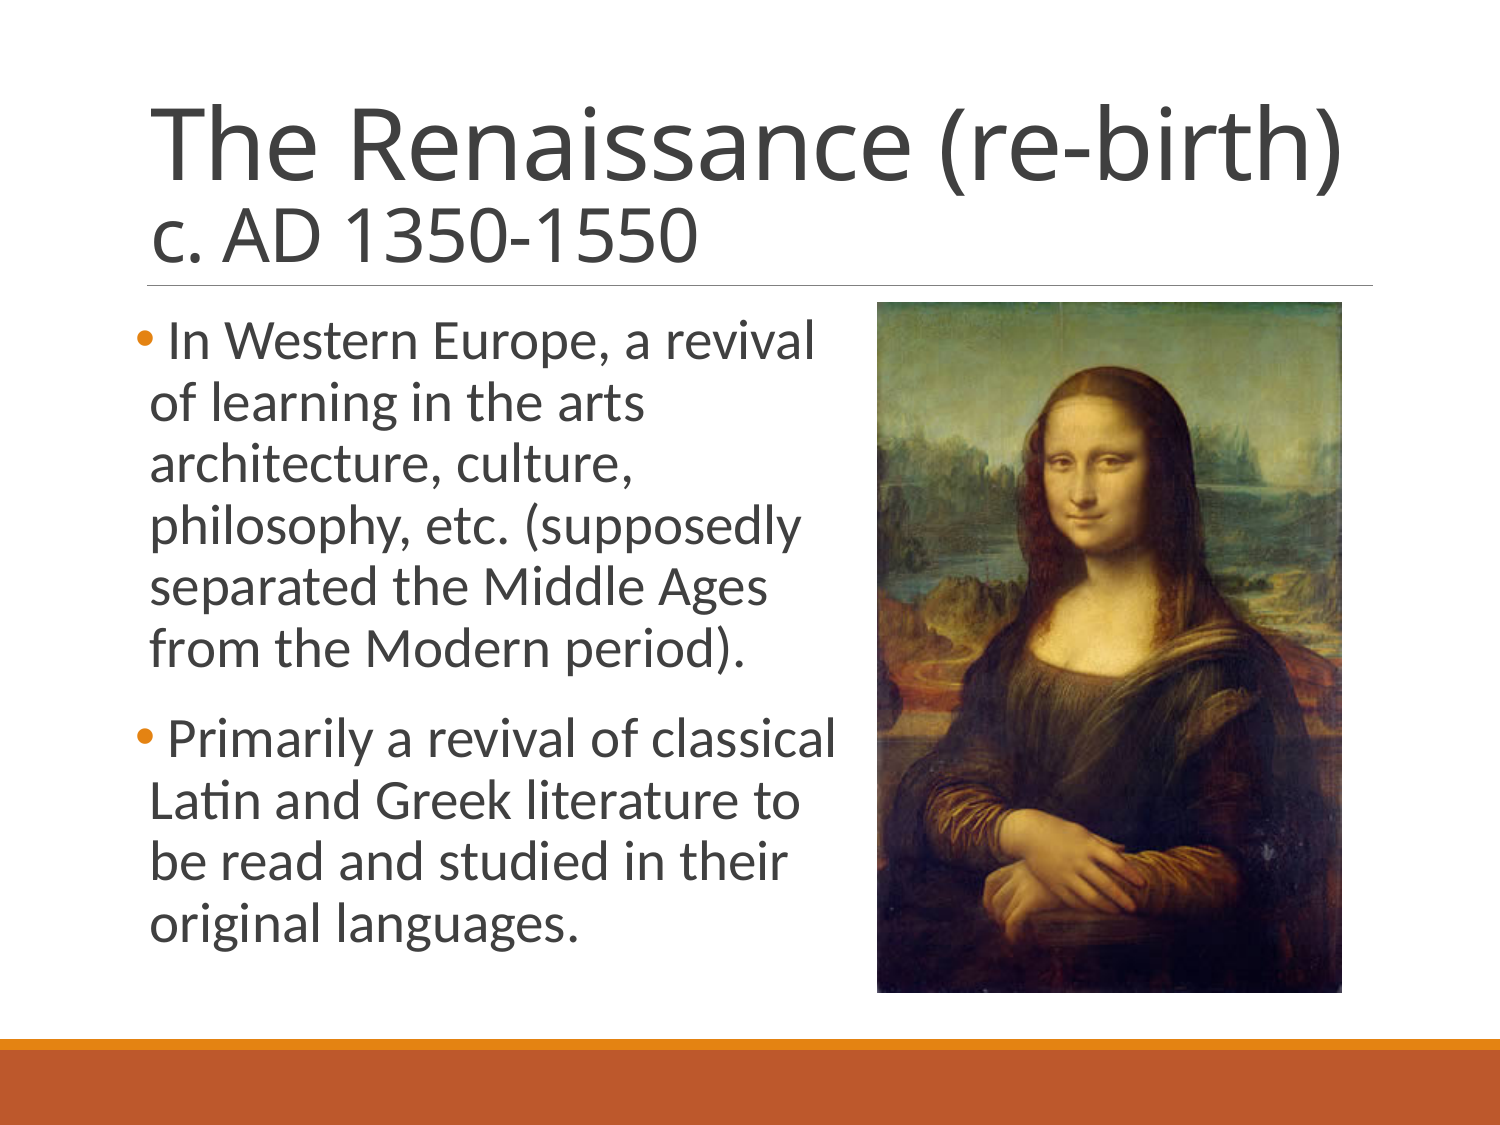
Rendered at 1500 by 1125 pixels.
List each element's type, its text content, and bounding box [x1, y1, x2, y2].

list In Western Europe, a revival of learning in the arts architecture, culture, philosophy, etc. (supposedly separated the Middle Ages from the Modern period). Primarily a revival of classical Latin and Greek literature to be read and studied in their original languages. [135, 302, 861, 963]
title The Renaissance (re-birth) c. AD 1350-1550 [135, 47, 1373, 285]
picture [877, 302, 1342, 994]
